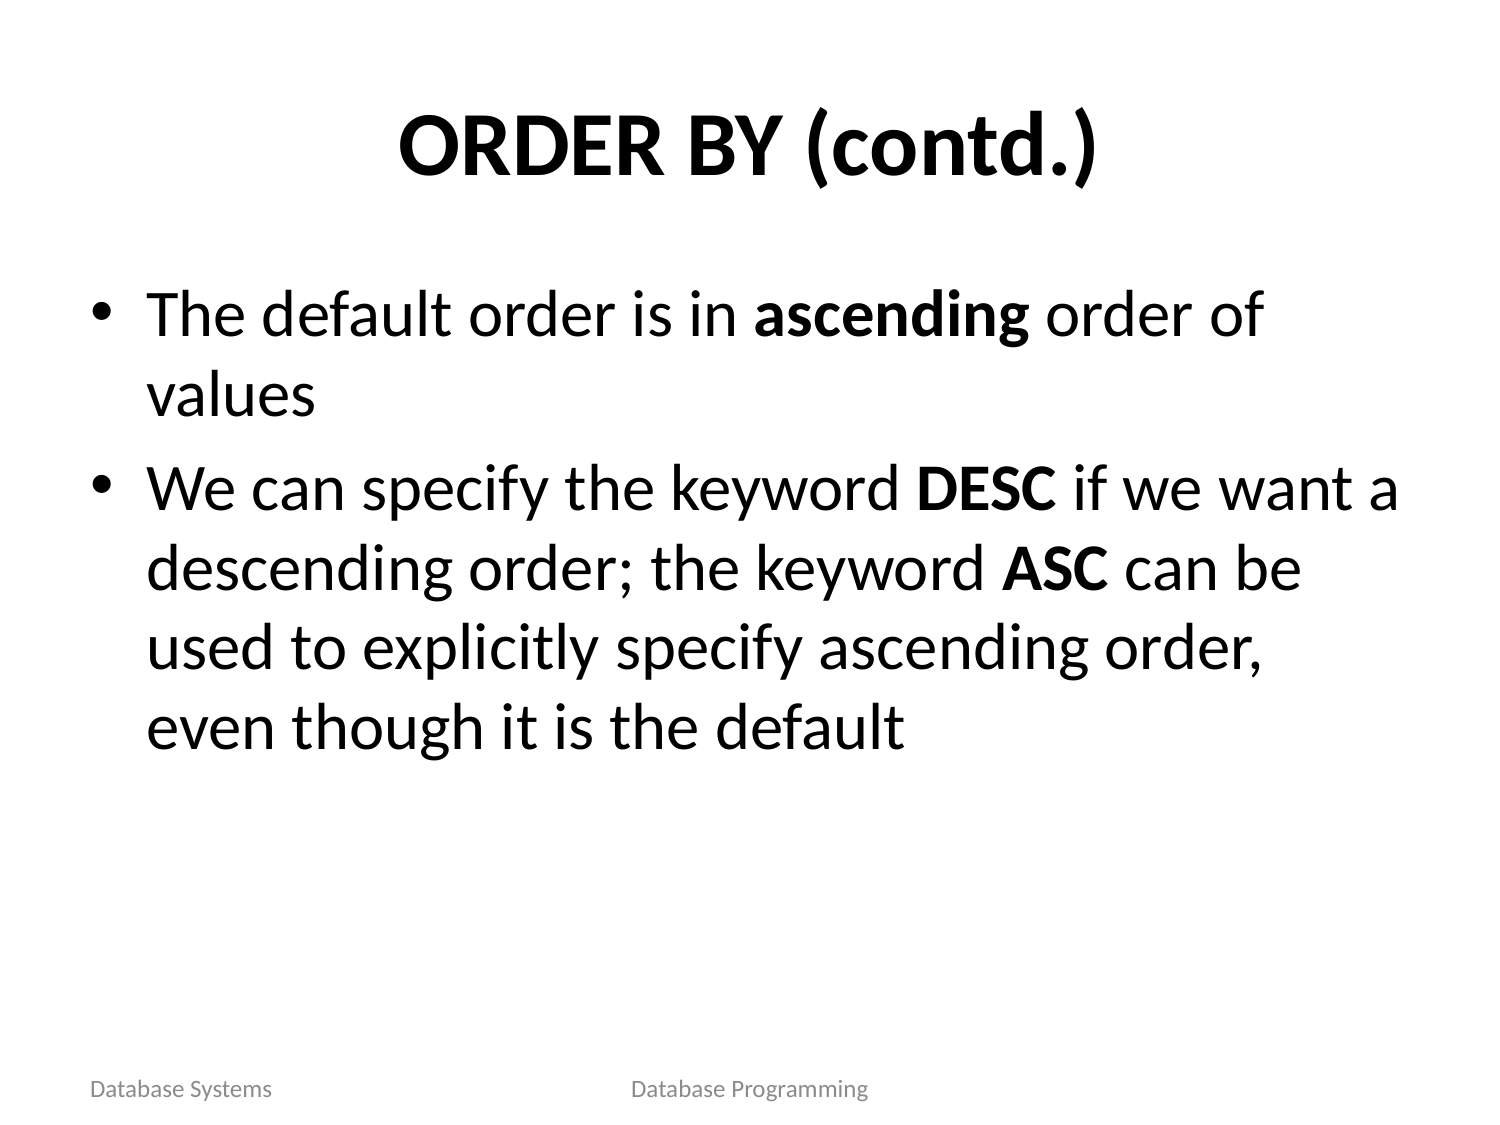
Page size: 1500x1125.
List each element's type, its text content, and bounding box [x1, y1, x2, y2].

footer Database Programming [512, 1042, 988, 1103]
slide_number Database Systems [75, 1042, 425, 1103]
list The default order is in ascending order of values We can specify the keyword DESC if we want a descending order; the keyword ASC can be used to explicitly specify ascending order, even though it is the default [75, 262, 1425, 1005]
title ORDER BY (contd.) [75, 45, 1425, 233]
